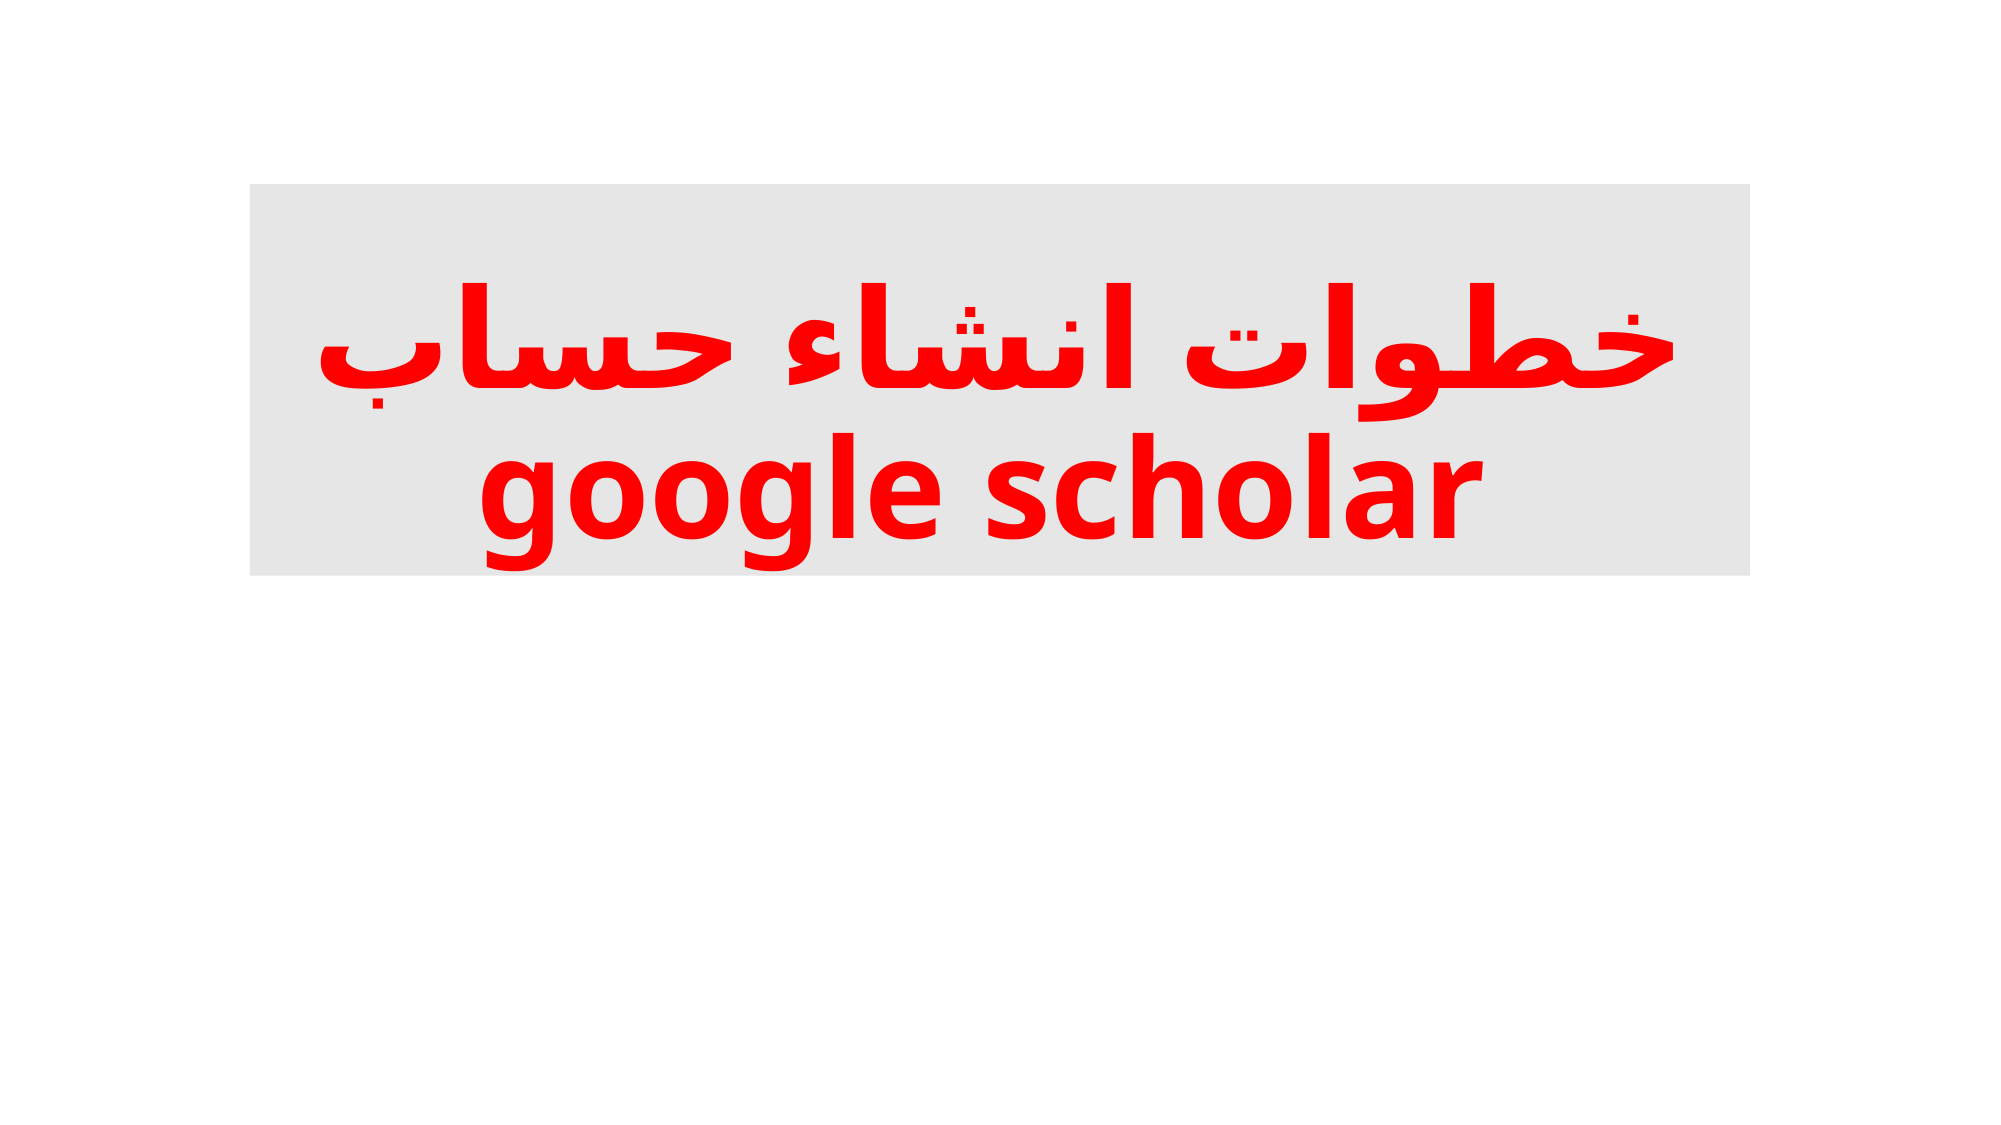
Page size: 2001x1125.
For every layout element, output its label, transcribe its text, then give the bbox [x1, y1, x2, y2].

title خطوات انشاء حساب google scholar [249, 184, 1750, 576]
